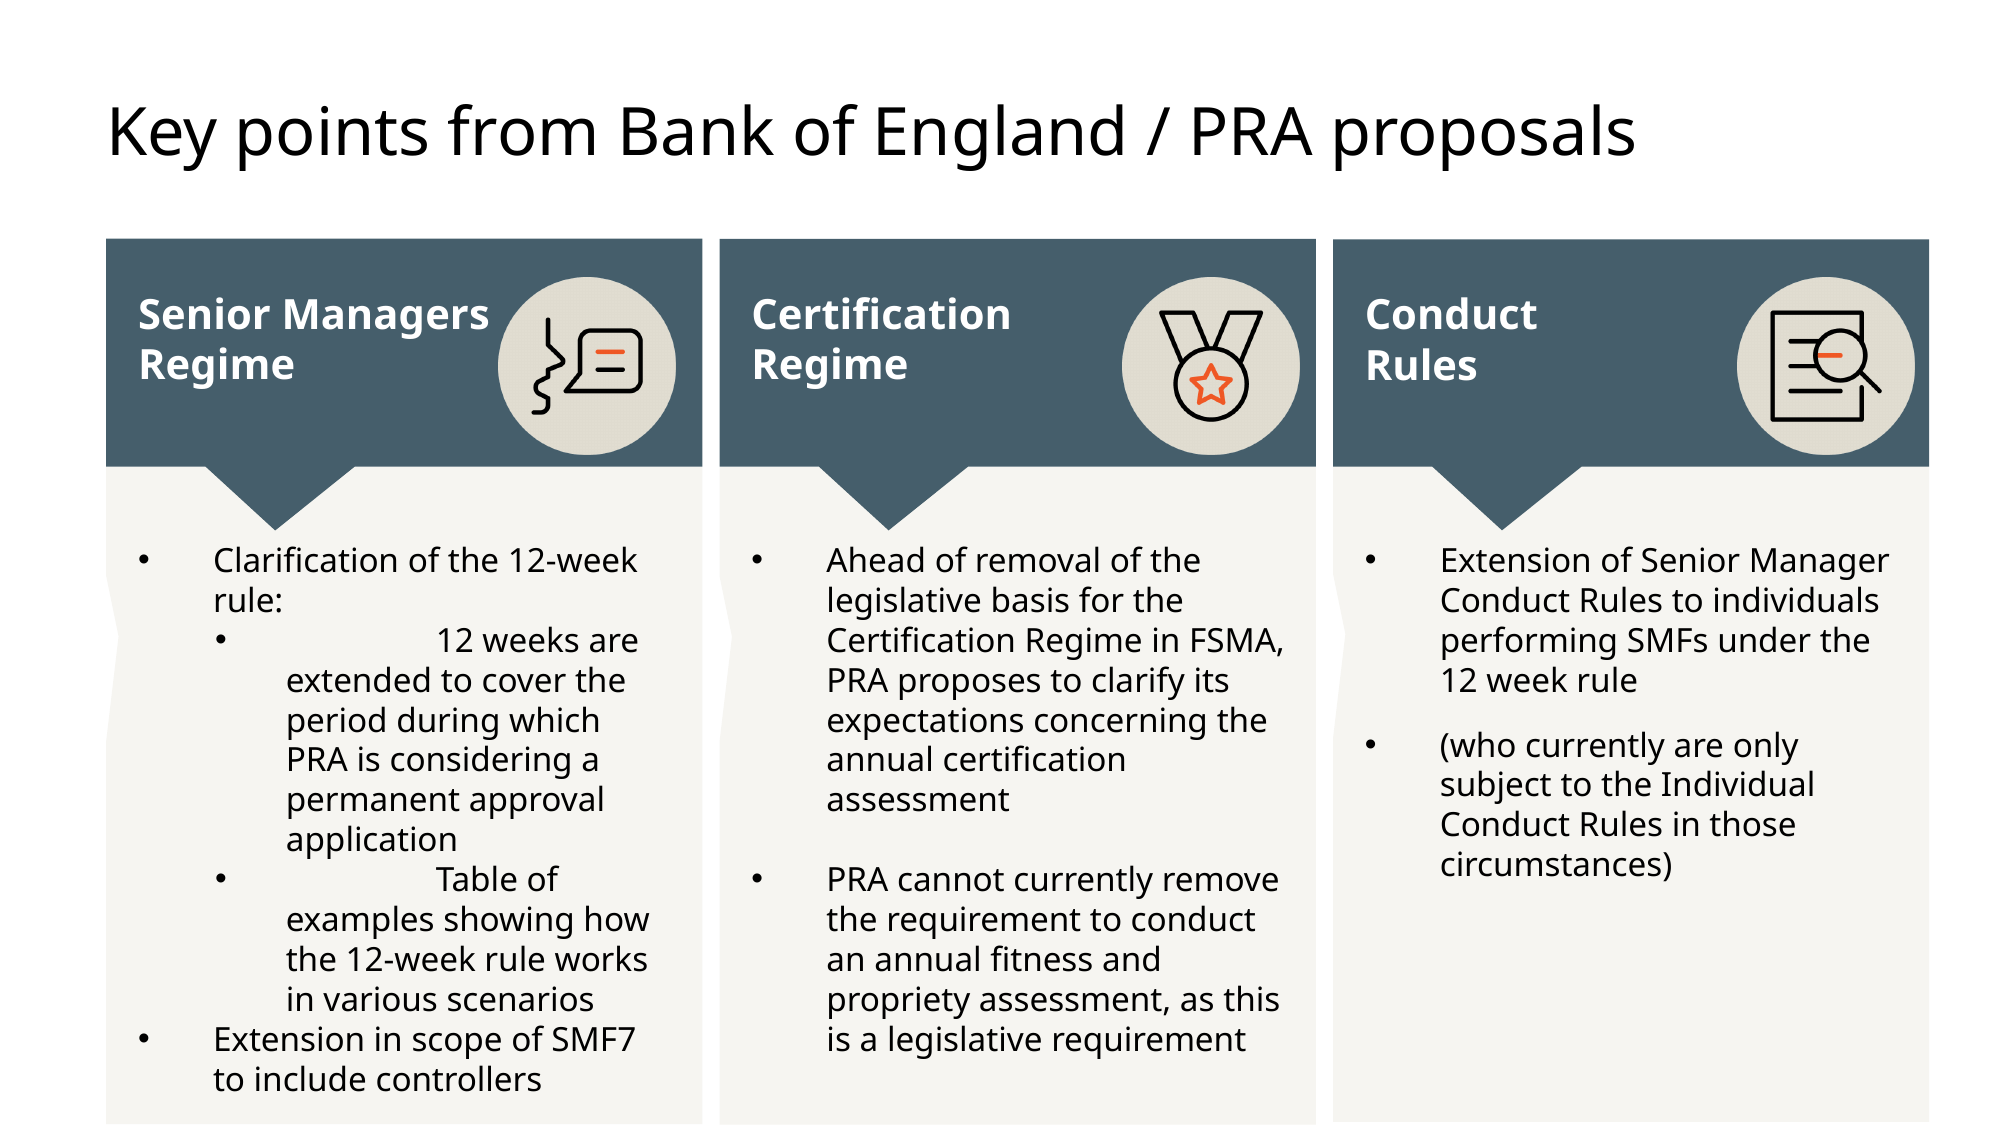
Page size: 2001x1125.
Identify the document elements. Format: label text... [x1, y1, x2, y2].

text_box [106, 238, 1930, 1125]
title Key points from Bank of England / PRA proposals [106, 89, 1930, 237]
picture [1122, 277, 1300, 455]
picture [1737, 277, 1915, 455]
picture [498, 277, 676, 455]
